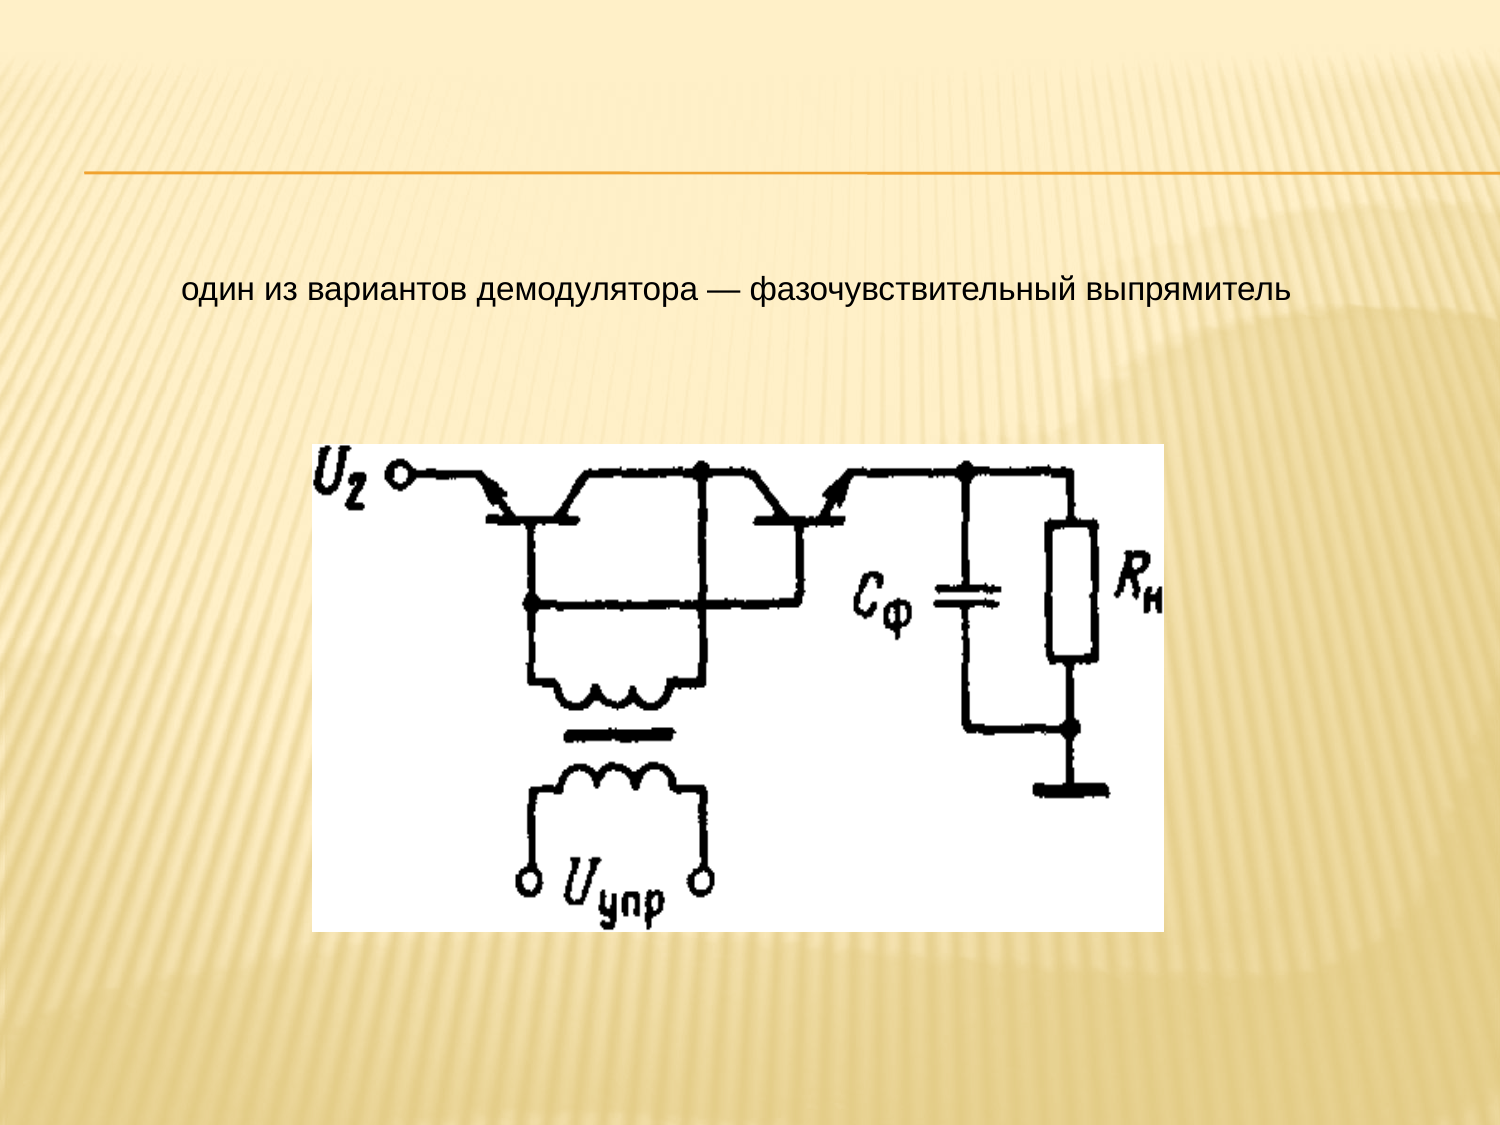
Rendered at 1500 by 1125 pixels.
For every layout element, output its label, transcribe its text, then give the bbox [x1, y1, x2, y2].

picture [312, 443, 1164, 932]
text_box один из вариантов демодулятора — фазочувствительный выпрямитель [166, 255, 1319, 316]
